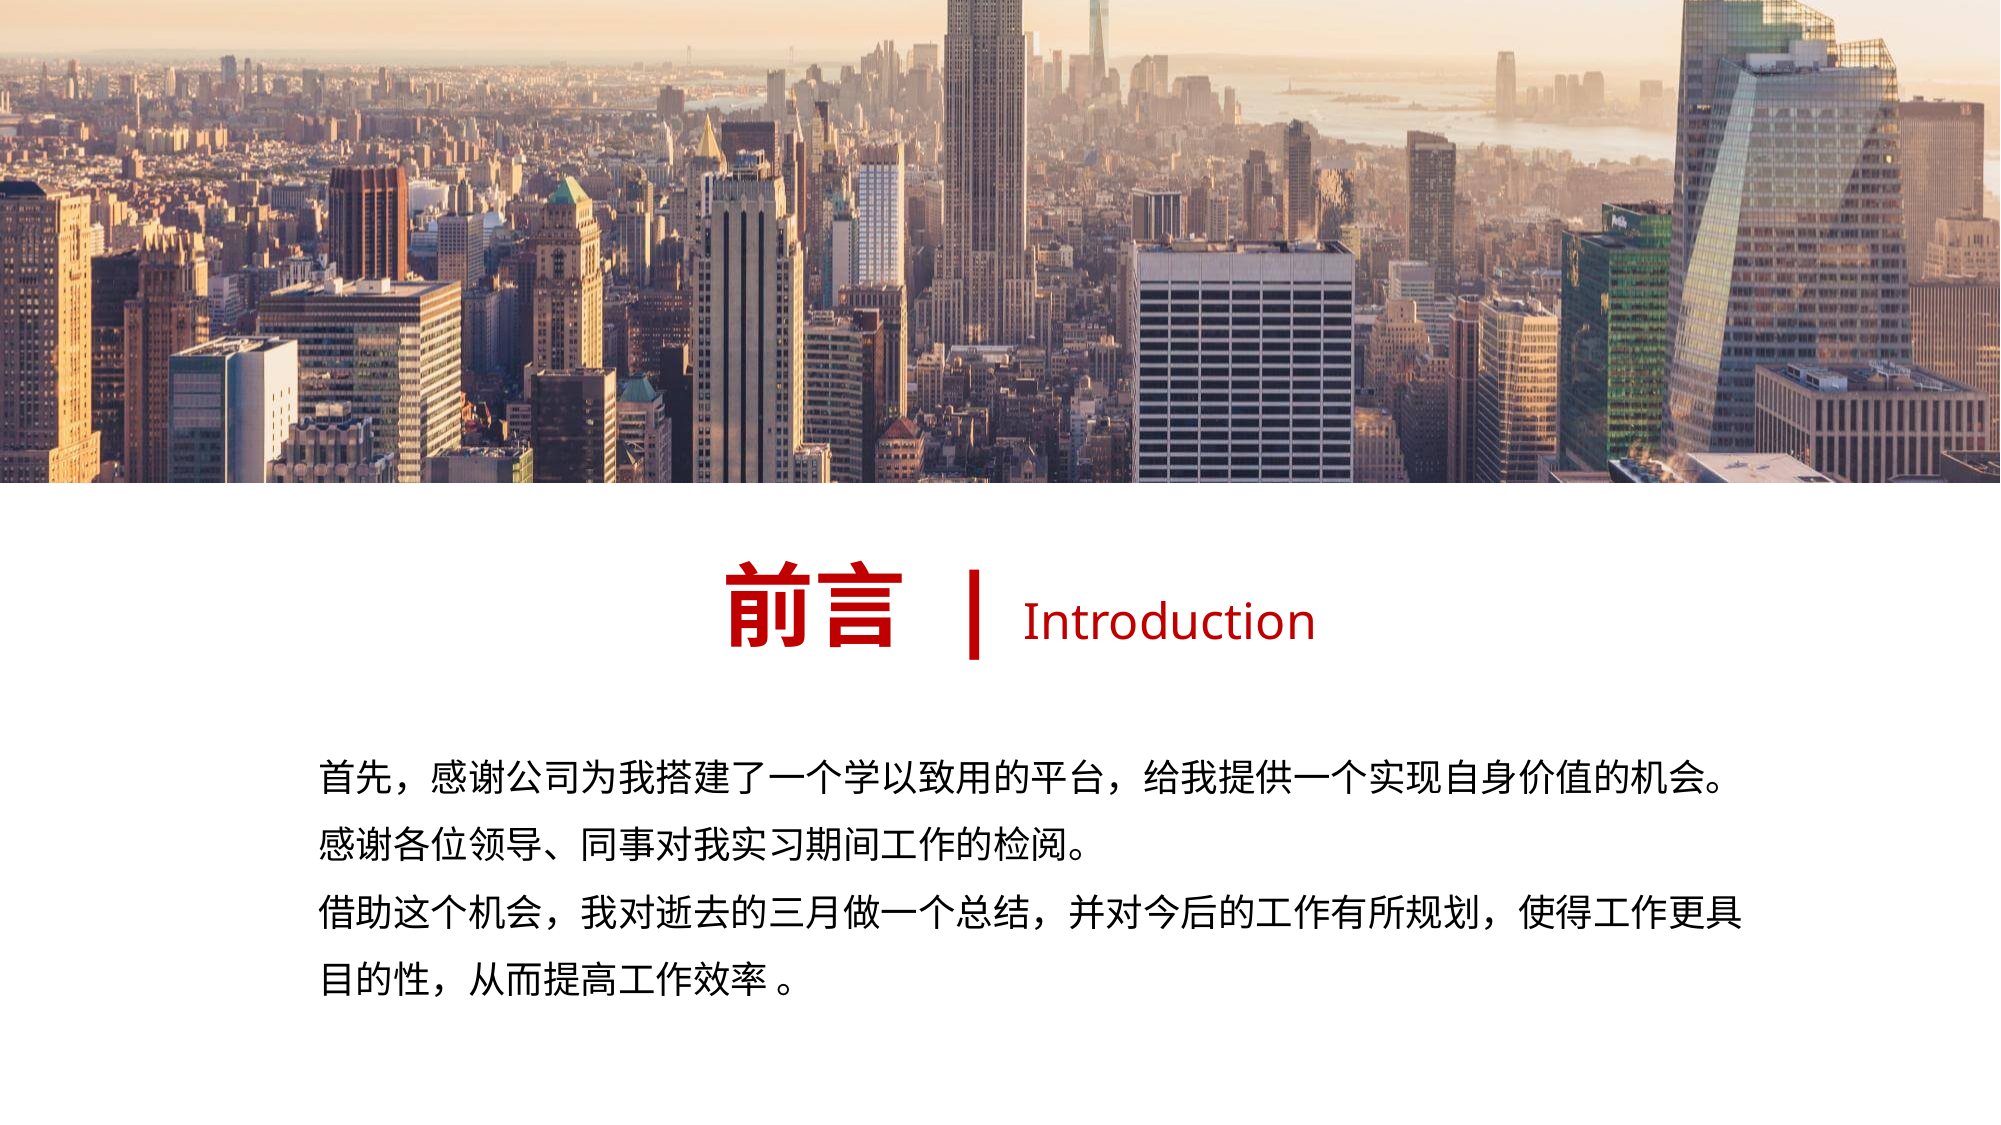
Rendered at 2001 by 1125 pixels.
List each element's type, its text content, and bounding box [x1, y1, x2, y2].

text_box 前言 | Introduction [461, 540, 1579, 665]
text_box 首先，感谢公司为我搭建了一个学以致用的平台，给我提供一个实现自身价值的机会。 感谢各位领导、同事对我实习期间工作的检阅。 借助这个机会，我对逝去的三月做一个总结，并对今后的工作有所规划，使得工作更具目的性，从而提高工作效率 。 [303, 723, 1792, 1009]
picture [0, 0, 2000, 484]
